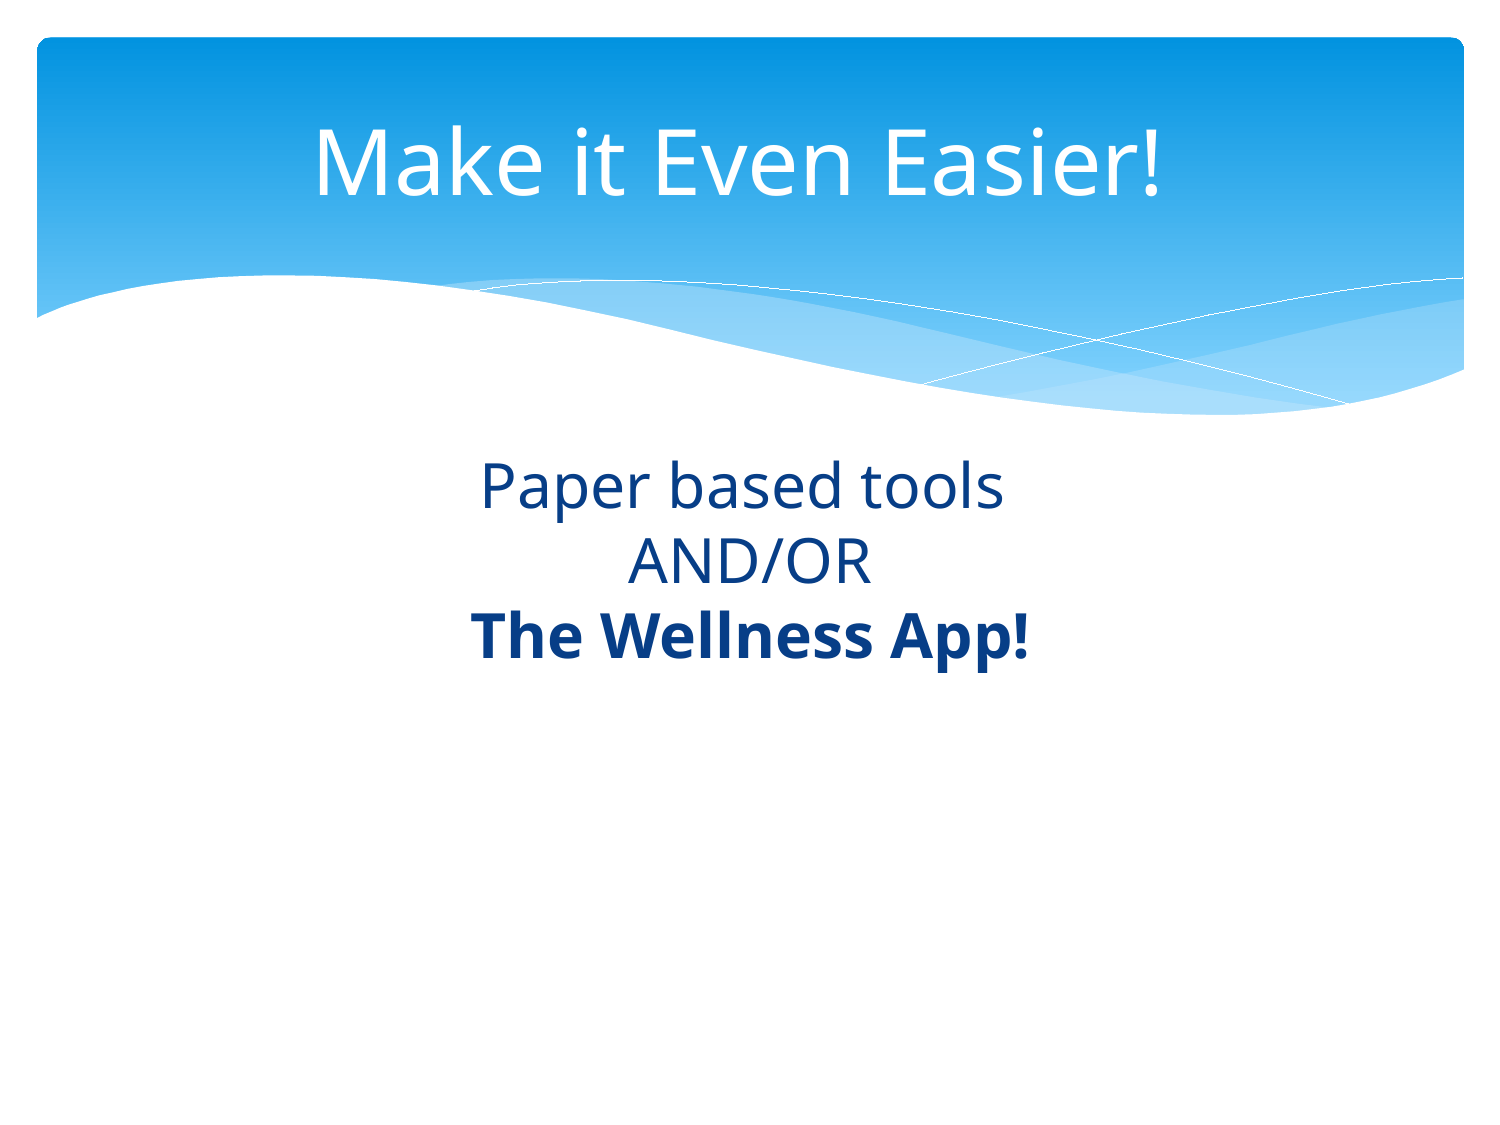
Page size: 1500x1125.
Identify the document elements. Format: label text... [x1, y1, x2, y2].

title Make it Even Easier! [75, 55, 1425, 261]
list Paper based tools AND/OR The Wellness App! [143, 438, 1359, 1005]
